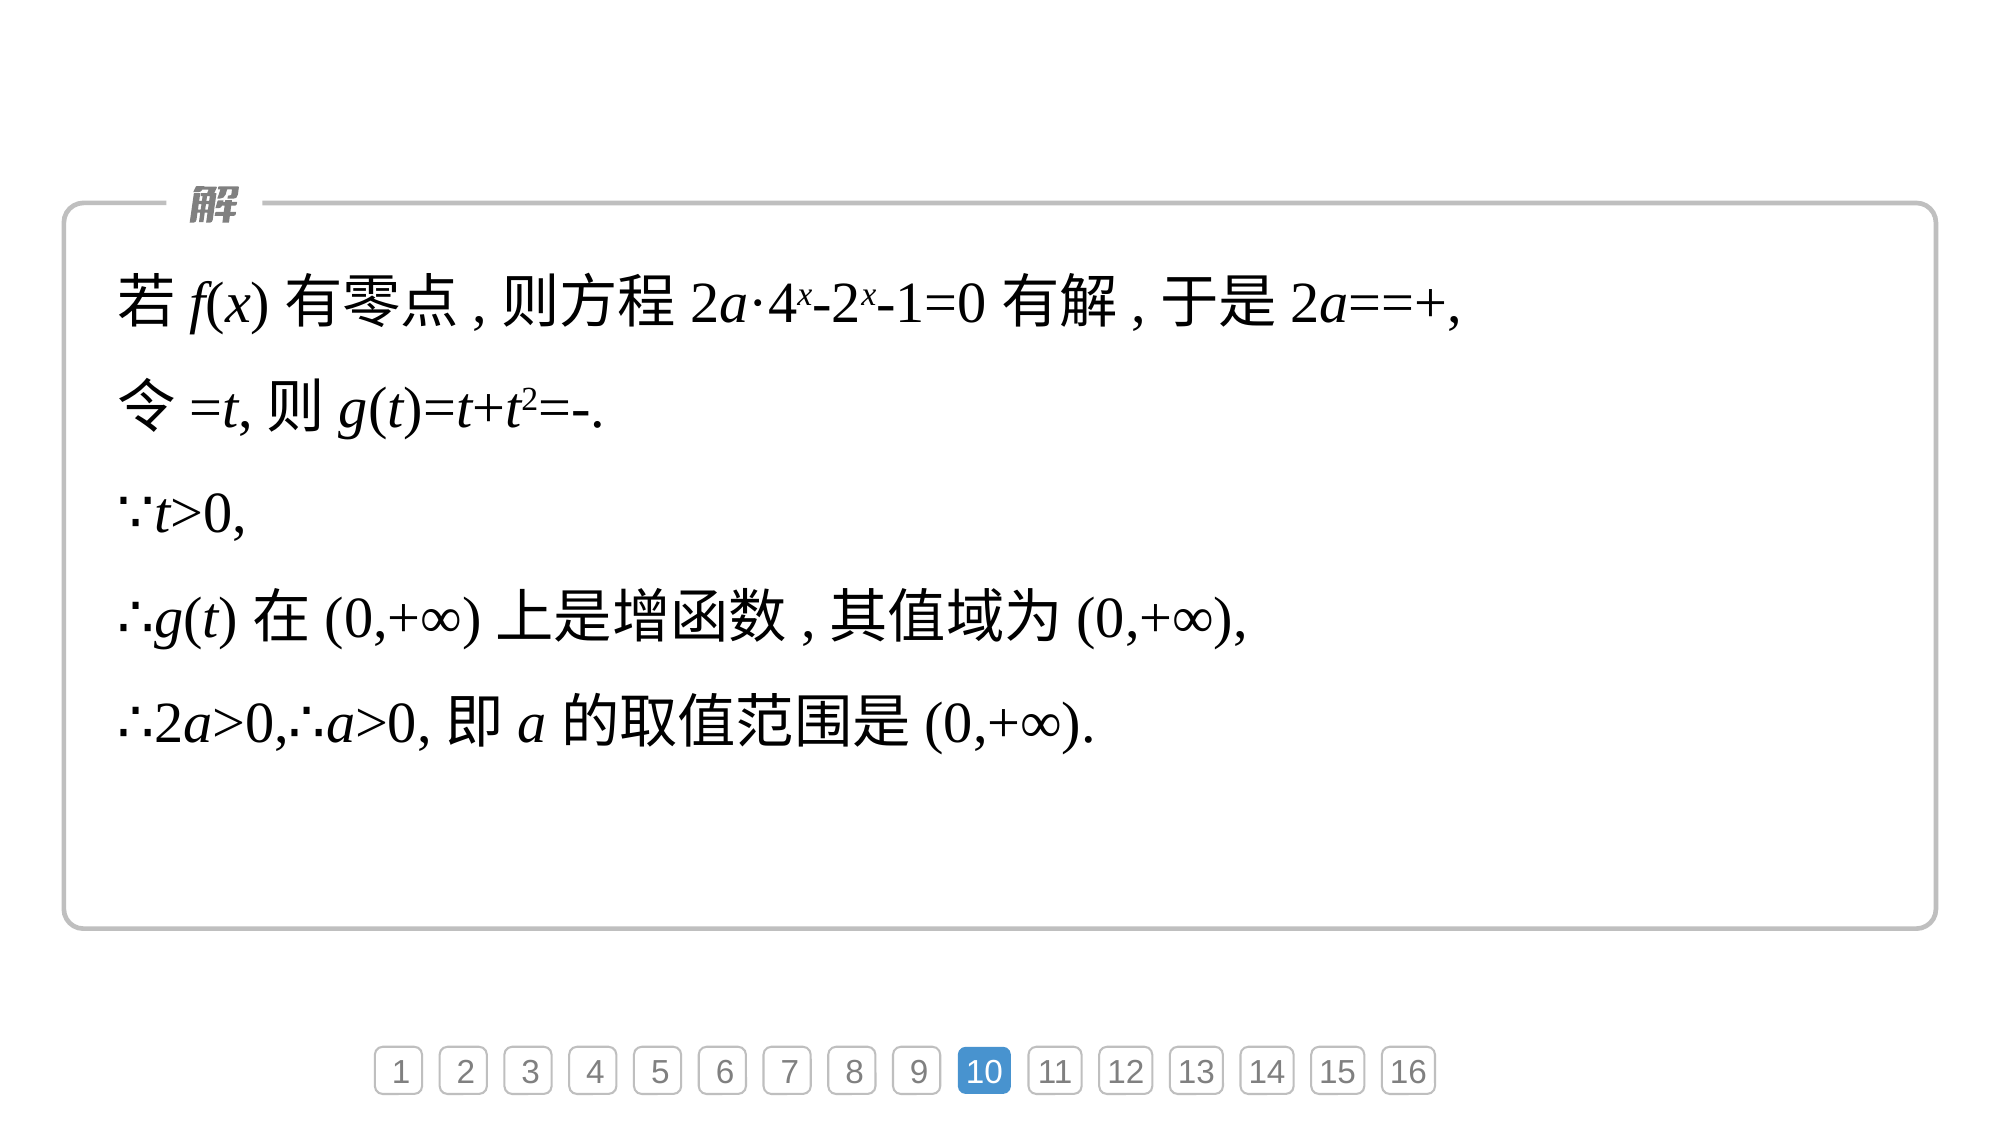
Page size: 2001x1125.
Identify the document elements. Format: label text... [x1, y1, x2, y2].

text_box 15 [1310, 1045, 1366, 1096]
text_box 5 [632, 1045, 683, 1096]
text_box 4 [568, 1045, 618, 1096]
text_box 8 [827, 1045, 877, 1096]
text_box 2 [438, 1045, 488, 1096]
text_box 16 [1380, 1045, 1437, 1096]
text_box 3 [503, 1045, 553, 1096]
text_box 9 [891, 1045, 942, 1096]
text_box 6 [697, 1045, 748, 1096]
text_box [63, 184, 1936, 929]
text_box 10 [956, 1045, 1012, 1096]
text_box 7 [762, 1045, 812, 1096]
text_box 11 [1027, 1045, 1083, 1096]
text_box 1 [373, 1045, 424, 1096]
text_box 12 [1098, 1045, 1154, 1096]
text_box 13 [1168, 1045, 1225, 1096]
text_box 14 [1239, 1045, 1295, 1096]
